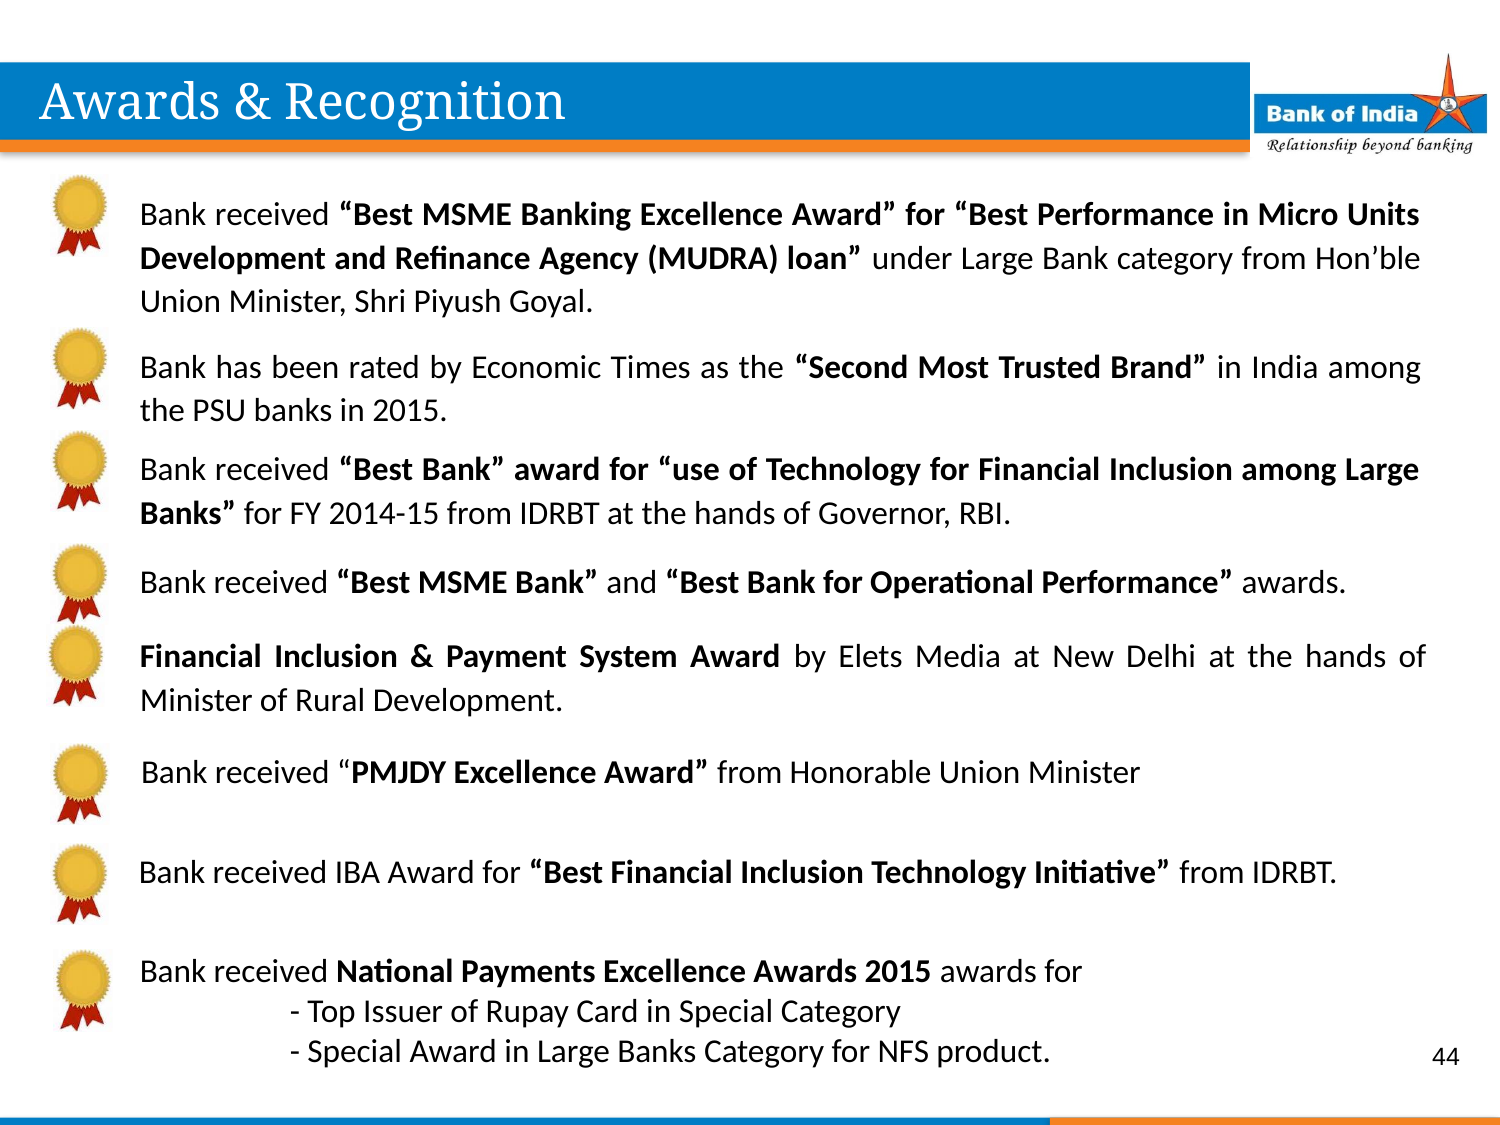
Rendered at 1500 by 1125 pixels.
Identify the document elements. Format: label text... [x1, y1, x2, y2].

picture [49, 429, 109, 513]
slide_number 44 [1125, 1025, 1475, 1085]
text_box Bank has been rated by Economic Times as the “Second Most Trusted Brand” in India among the PSU banks in 2015. [125, 333, 1437, 436]
picture [1250, 50, 1488, 157]
picture [50, 742, 110, 826]
picture [45, 542, 109, 708]
text_box Bank received “Best MSME Bank” and “Best Bank for Operational Performance” awards. [125, 548, 1437, 608]
text_box Bank received “Best Bank” award for “use of Technology for Financial Inclusion among Large Banks” for FY 2014-15 from IDRBT at the hands of Governor, RBI. [125, 436, 1437, 539]
text_box Bank received IBA Award for “Best Financial Inclusion Technology Initiative” from IDRBT. [124, 843, 1436, 898]
picture [53, 949, 113, 1033]
picture [49, 842, 109, 926]
text_box Bank received “PMJDY Excellence Award” from Honorable Union Minister [126, 743, 1438, 798]
text_box Bank received “Best MSME Banking Excellence Award” for “Best Performance in Micro Units Development and Refinance Agency (MUDRA) loan” under Large Bank category from Hon’ble Union Minister, Shri Piyush Goyal. [125, 180, 1437, 327]
picture [49, 174, 109, 258]
text_box Bank received National Payments Excellence Awards 2015 awards for - Top Issuer of Rupay Card in Special Category - Special Award in Large Banks Category for NFS product. [125, 941, 1454, 1076]
picture [49, 327, 109, 410]
text_box Financial Inclusion & Payment System Award by Elets Media at New Delhi at the hands of Minister of Rural Development. [124, 623, 1455, 726]
text_box Awards & Recognition [24, 62, 1038, 138]
